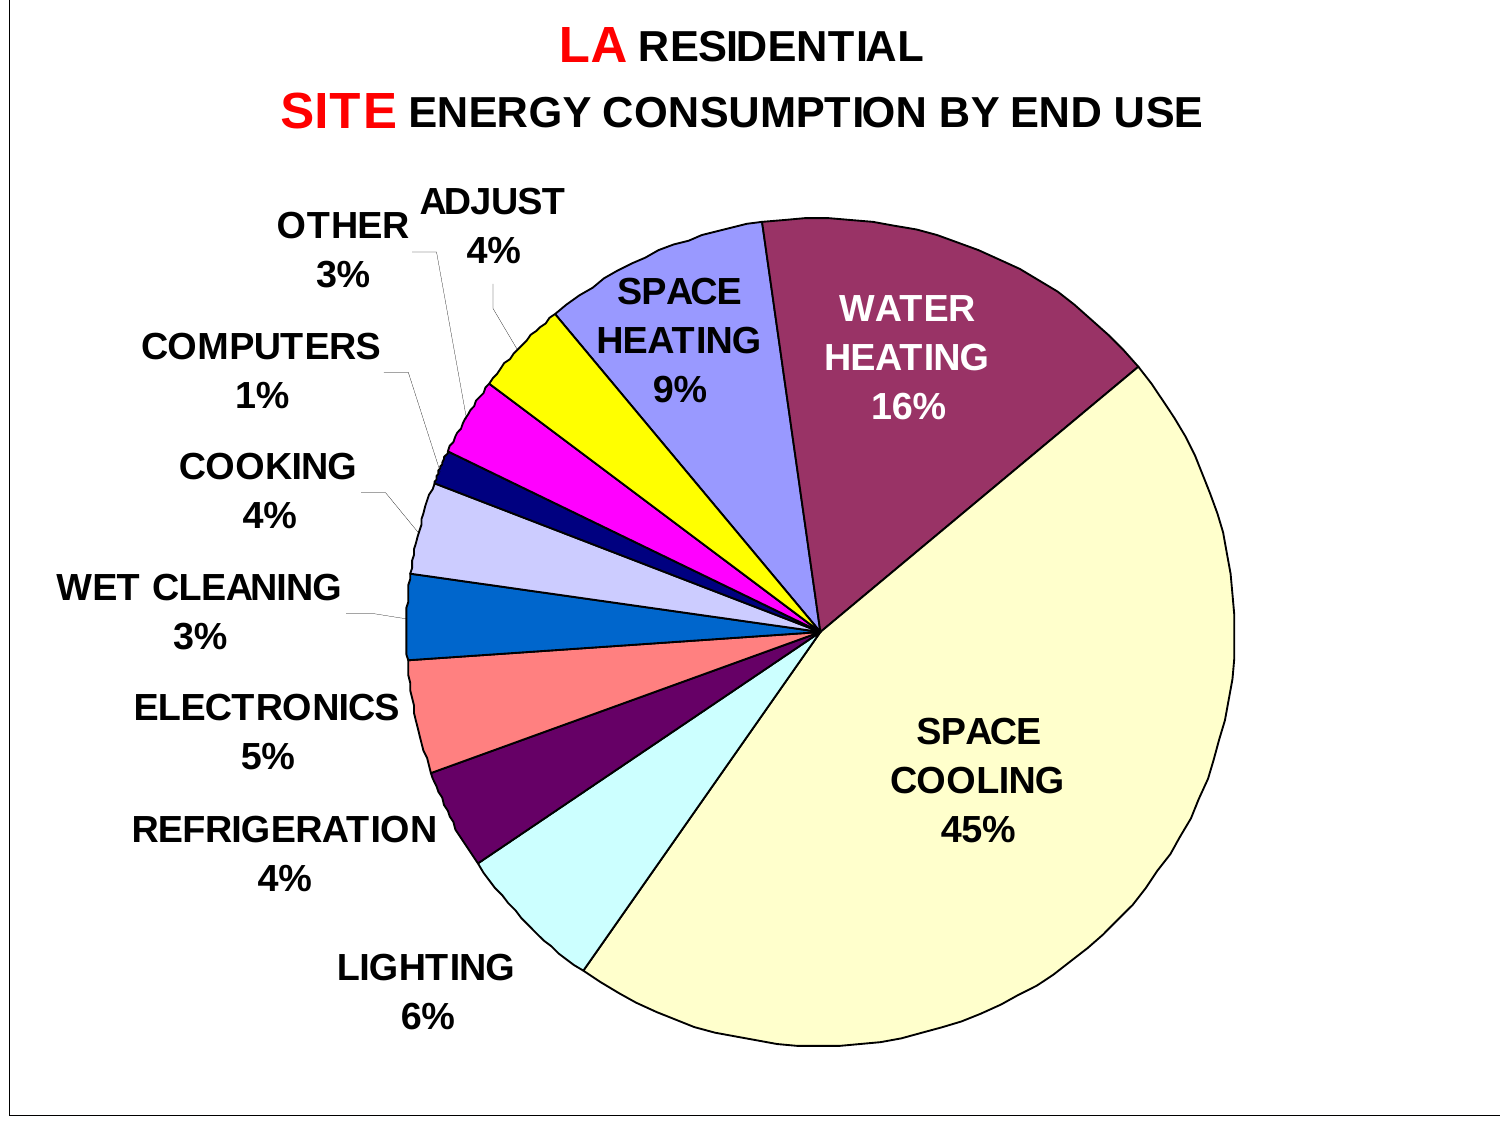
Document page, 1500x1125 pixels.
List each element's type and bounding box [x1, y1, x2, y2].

text_box [0, 0, 1500, 1125]
